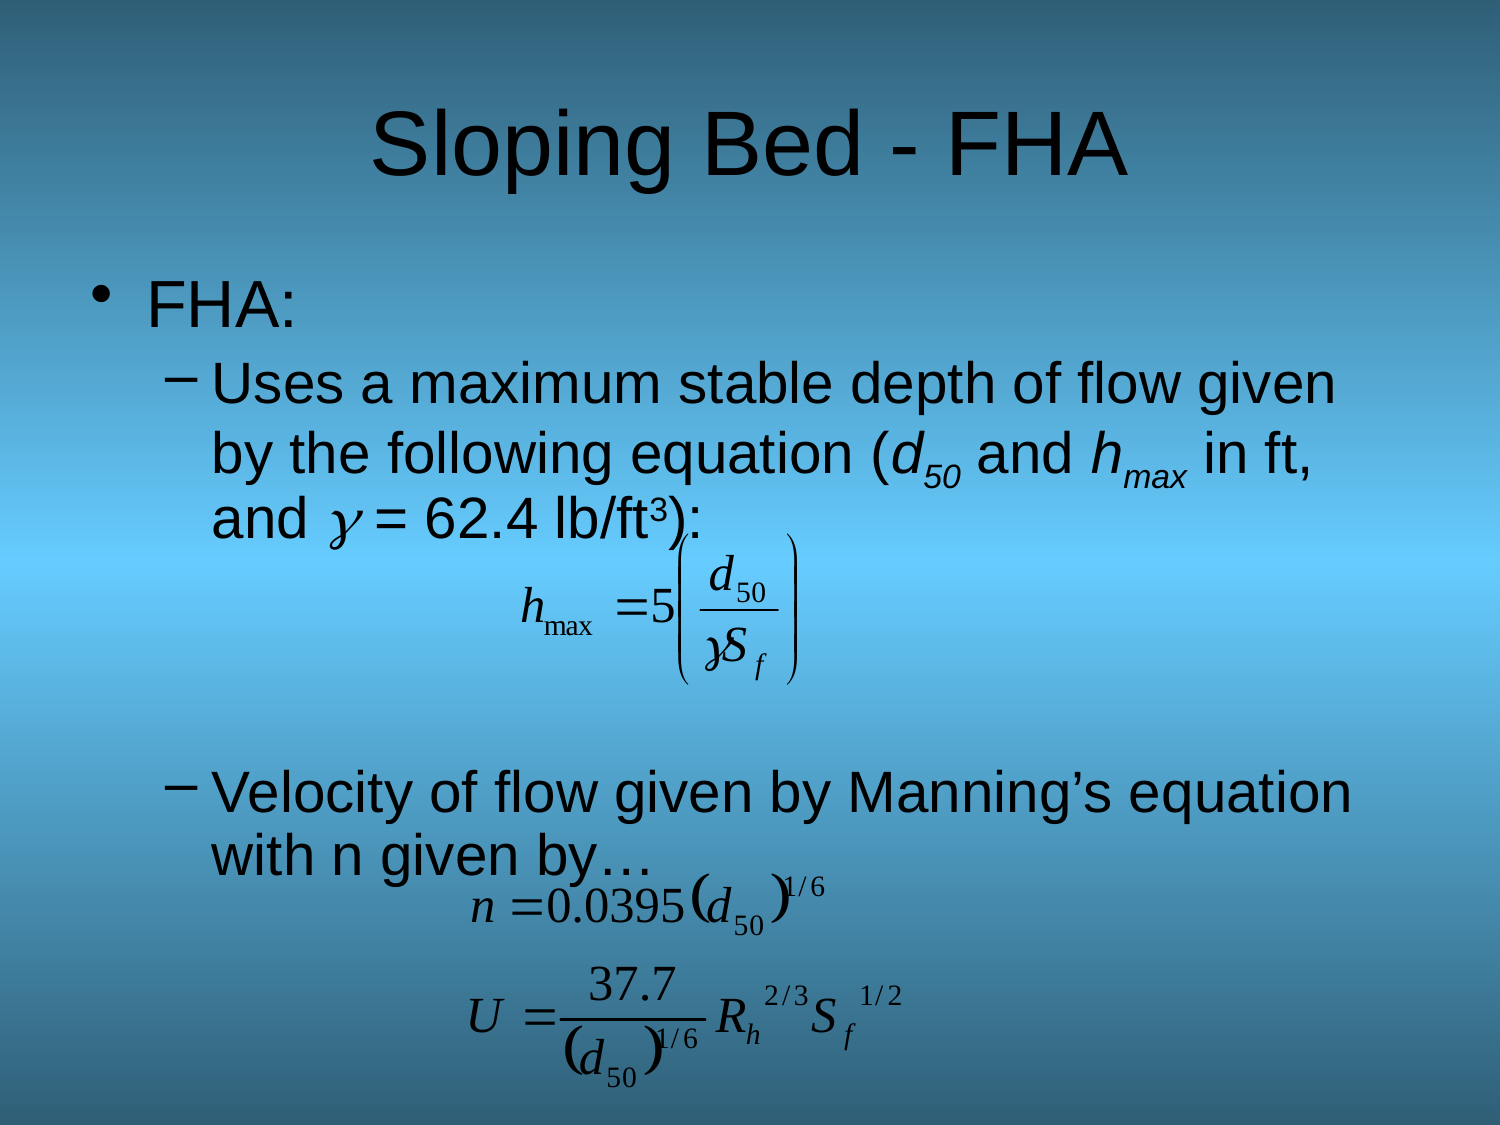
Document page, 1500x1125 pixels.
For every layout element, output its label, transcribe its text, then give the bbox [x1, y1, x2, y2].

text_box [512, 524, 813, 695]
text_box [462, 862, 911, 1100]
title Sloping Bed - FHA [74, 44, 1426, 233]
list FHA: Uses a maximum stable depth of flow given by the following equation (d50 and hmax in ft, and g = 62.4 lb/ft3): Velocity of flow given by Manning’s equation with n given by… [74, 262, 1426, 1006]
